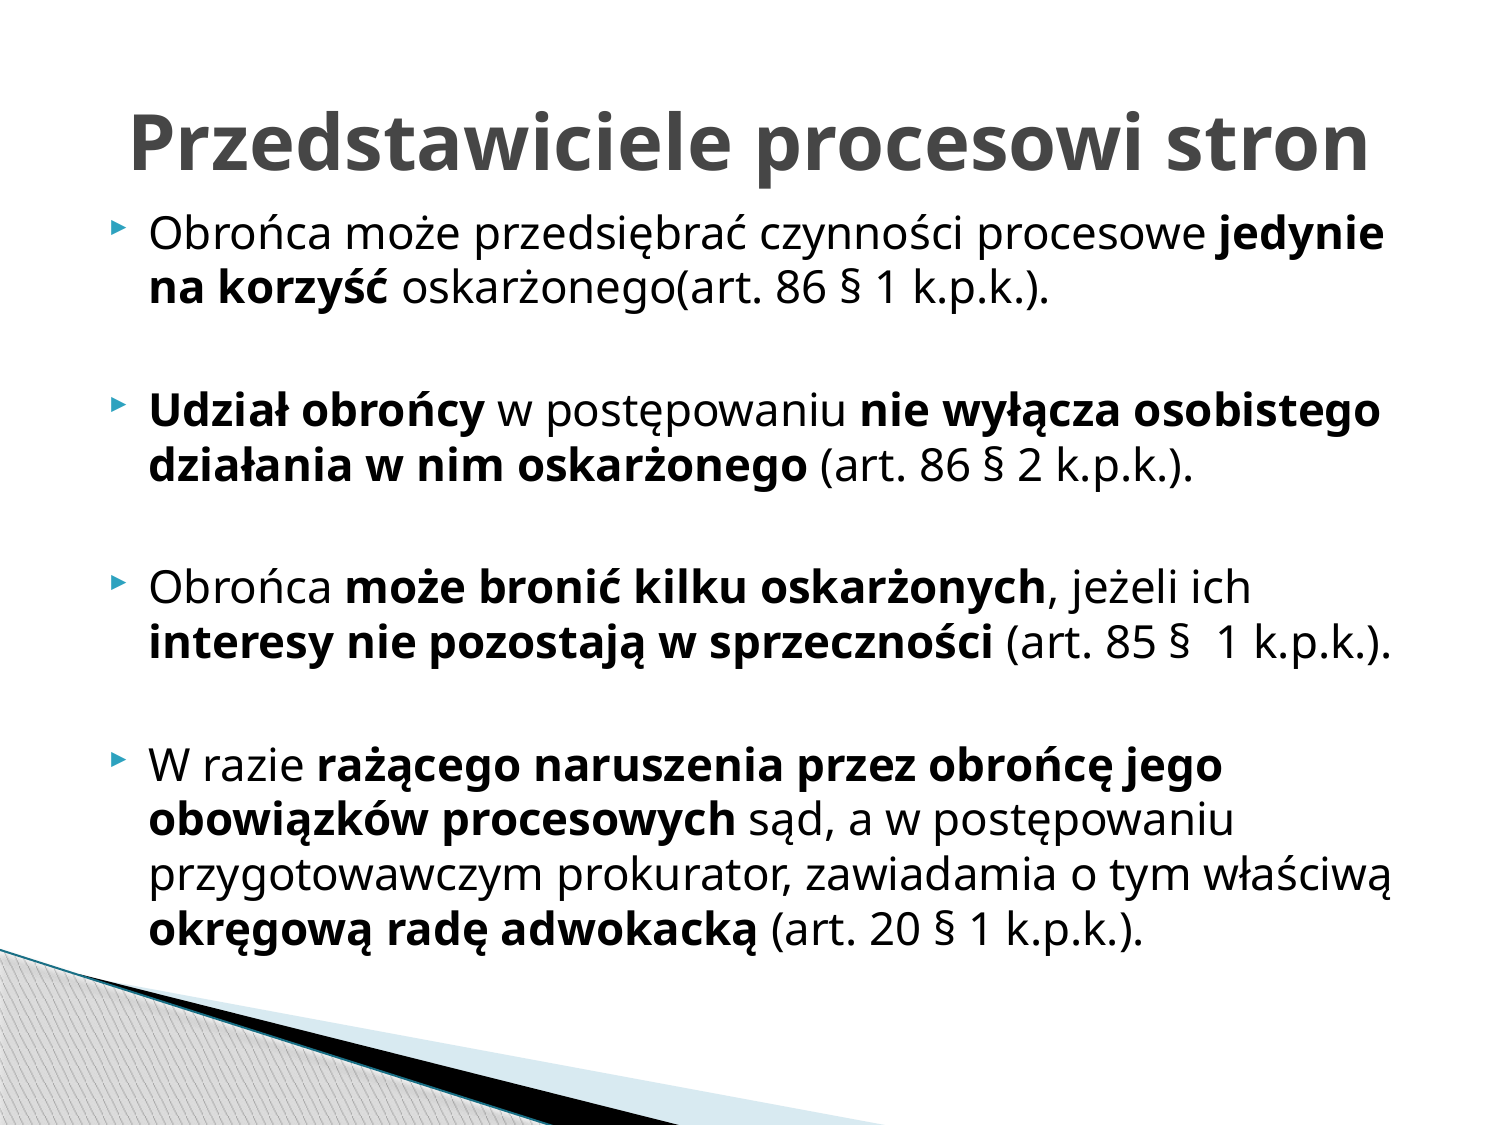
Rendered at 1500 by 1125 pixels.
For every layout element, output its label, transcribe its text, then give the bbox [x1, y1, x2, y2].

title Przedstawiciele procesowi stron [75, 45, 1425, 233]
list Obrońca może przedsiębrać czynności procesowe jedynie na korzyść oskarżonego(art. 86 § 1 k.p.k.). Udział obrońcy w postępowaniu nie wyłącza osobistego działania w nim oskarżonego (art. 86 § 2 k.p.k.). Obrońca może bronić kilku oskarżonych, jeżeli ich interesy nie pozostają w sprzeczności (art. 85 § 1 k.p.k.). W razie rażącego naruszenia przez obrońcę jego obowiązków procesowych sąd, a w postępowaniu przygotowawczym prokurator, zawiadamia o tym właściwą okręgową radę adwokacką (art. 20 § 1 k.p.k.). [76, 196, 1427, 1048]
